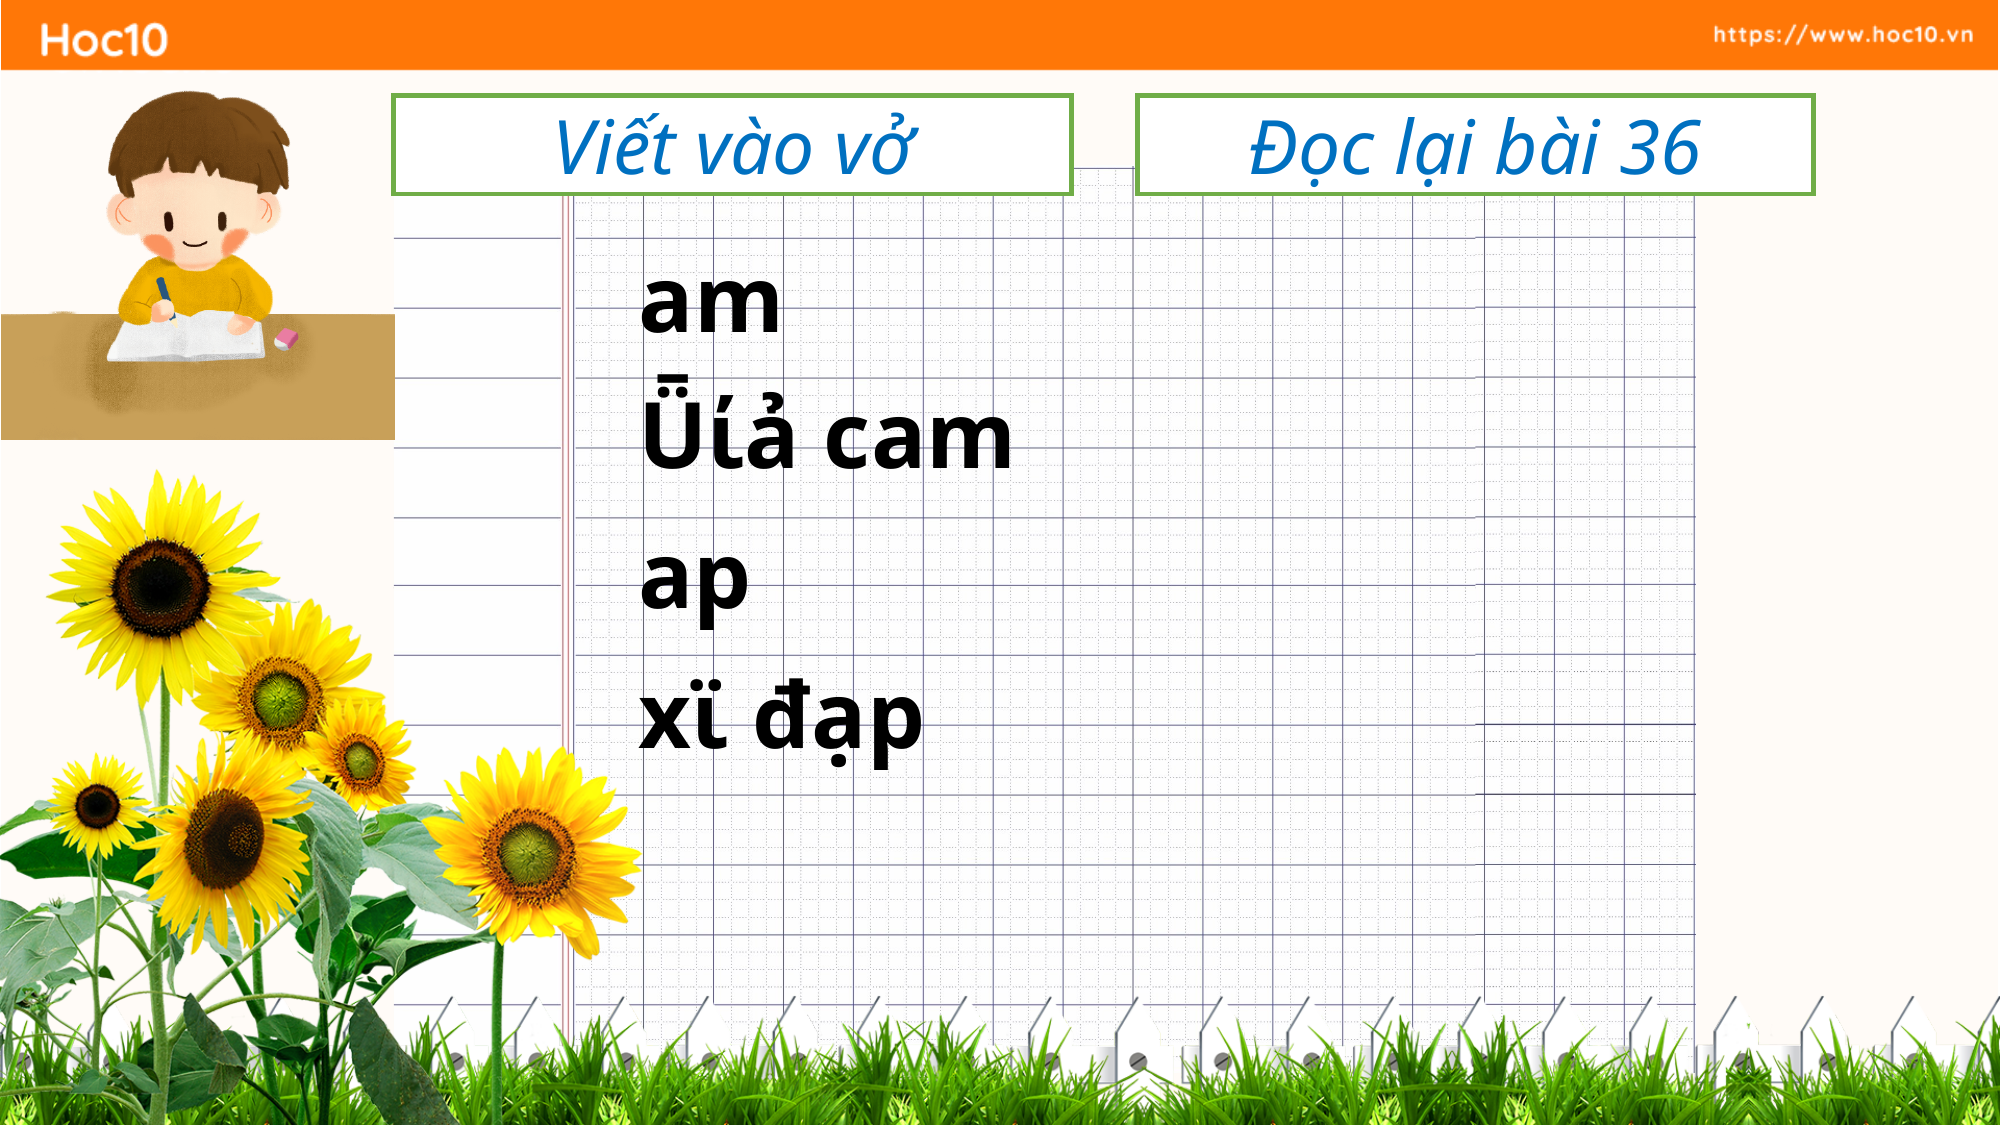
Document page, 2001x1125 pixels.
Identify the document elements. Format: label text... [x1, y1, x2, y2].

picture [0, 0, 2000, 1125]
text_box Viết vào vở [395, 95, 1072, 138]
text_box Đọc lại bài 36 [1136, 95, 1814, 138]
